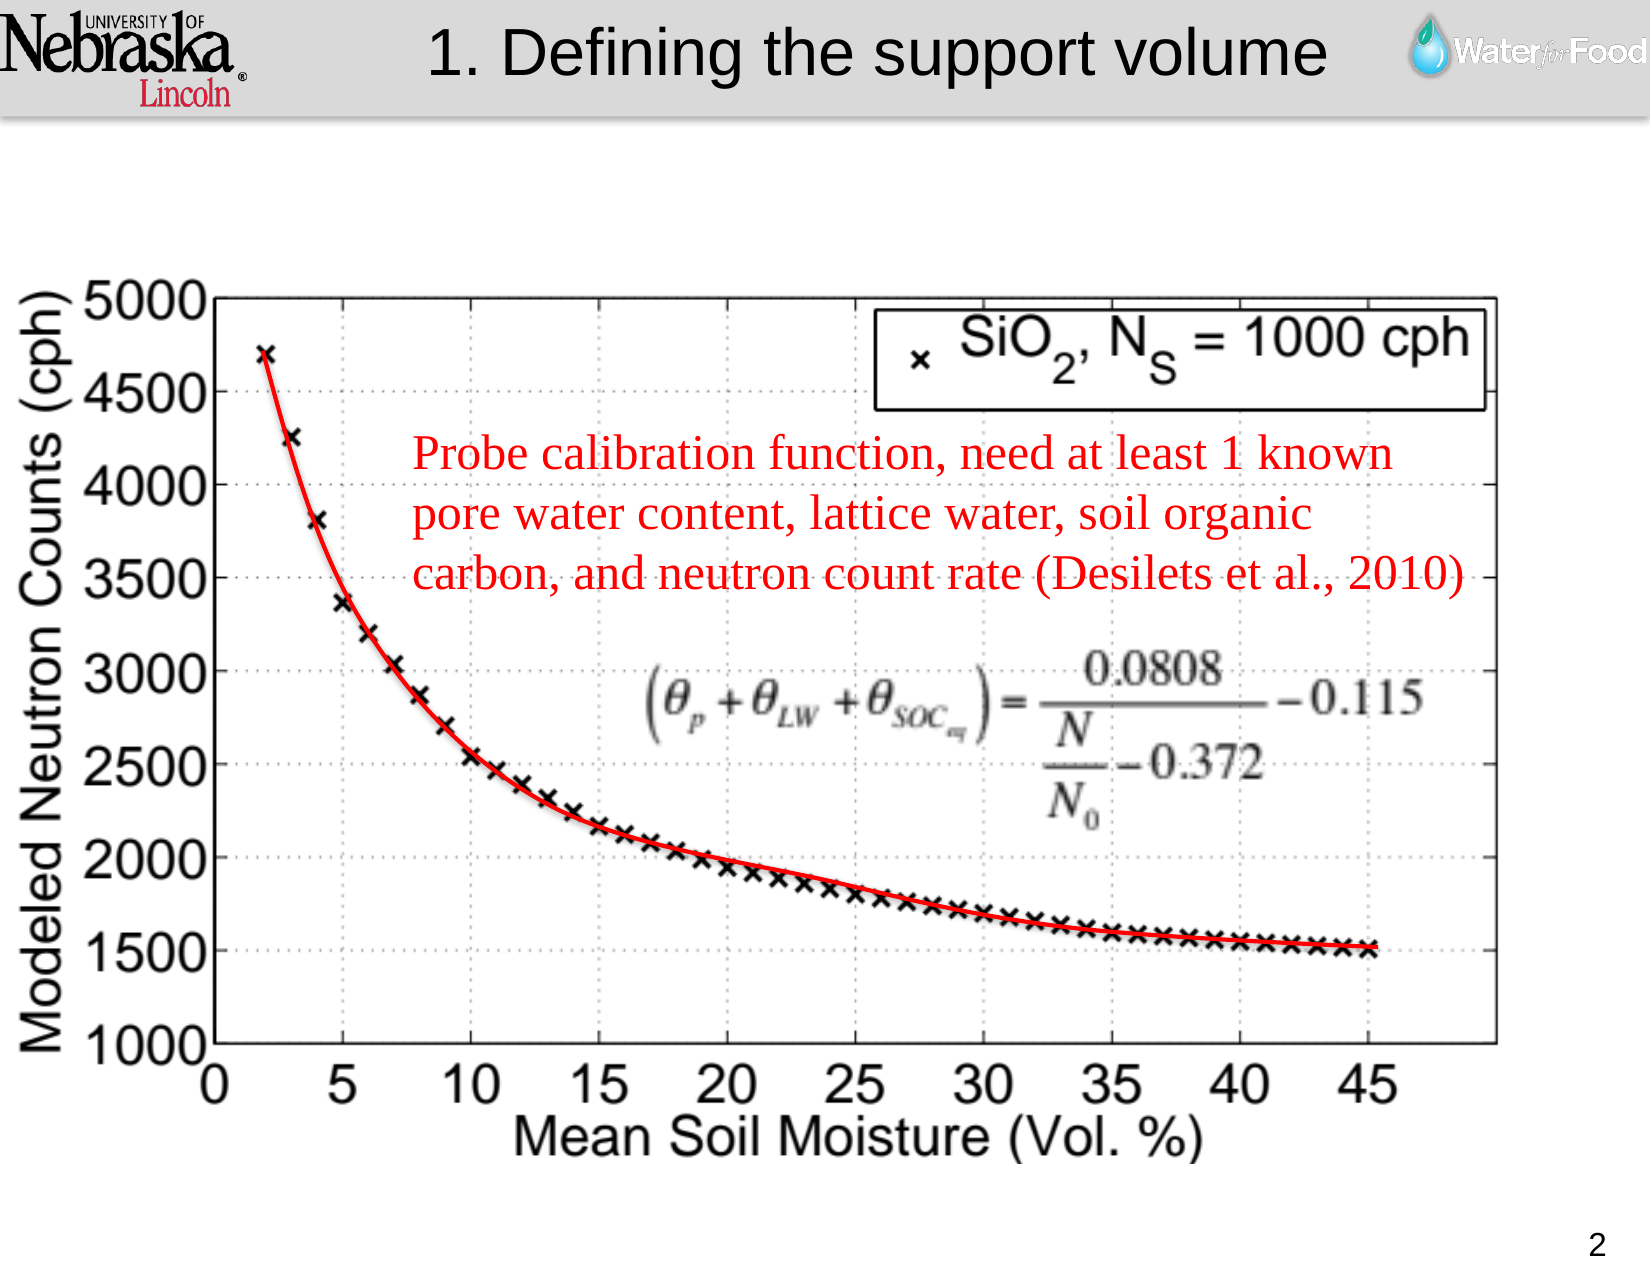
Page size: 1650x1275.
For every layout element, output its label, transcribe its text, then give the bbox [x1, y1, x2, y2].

picture [0, 228, 1650, 1165]
picture [1499, 9, 1646, 82]
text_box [640, 634, 1427, 835]
slide_number 2 [1571, 1214, 1650, 1275]
text_box 1. Defining the support volume [258, 0, 1499, 97]
picture [0, 10, 247, 107]
